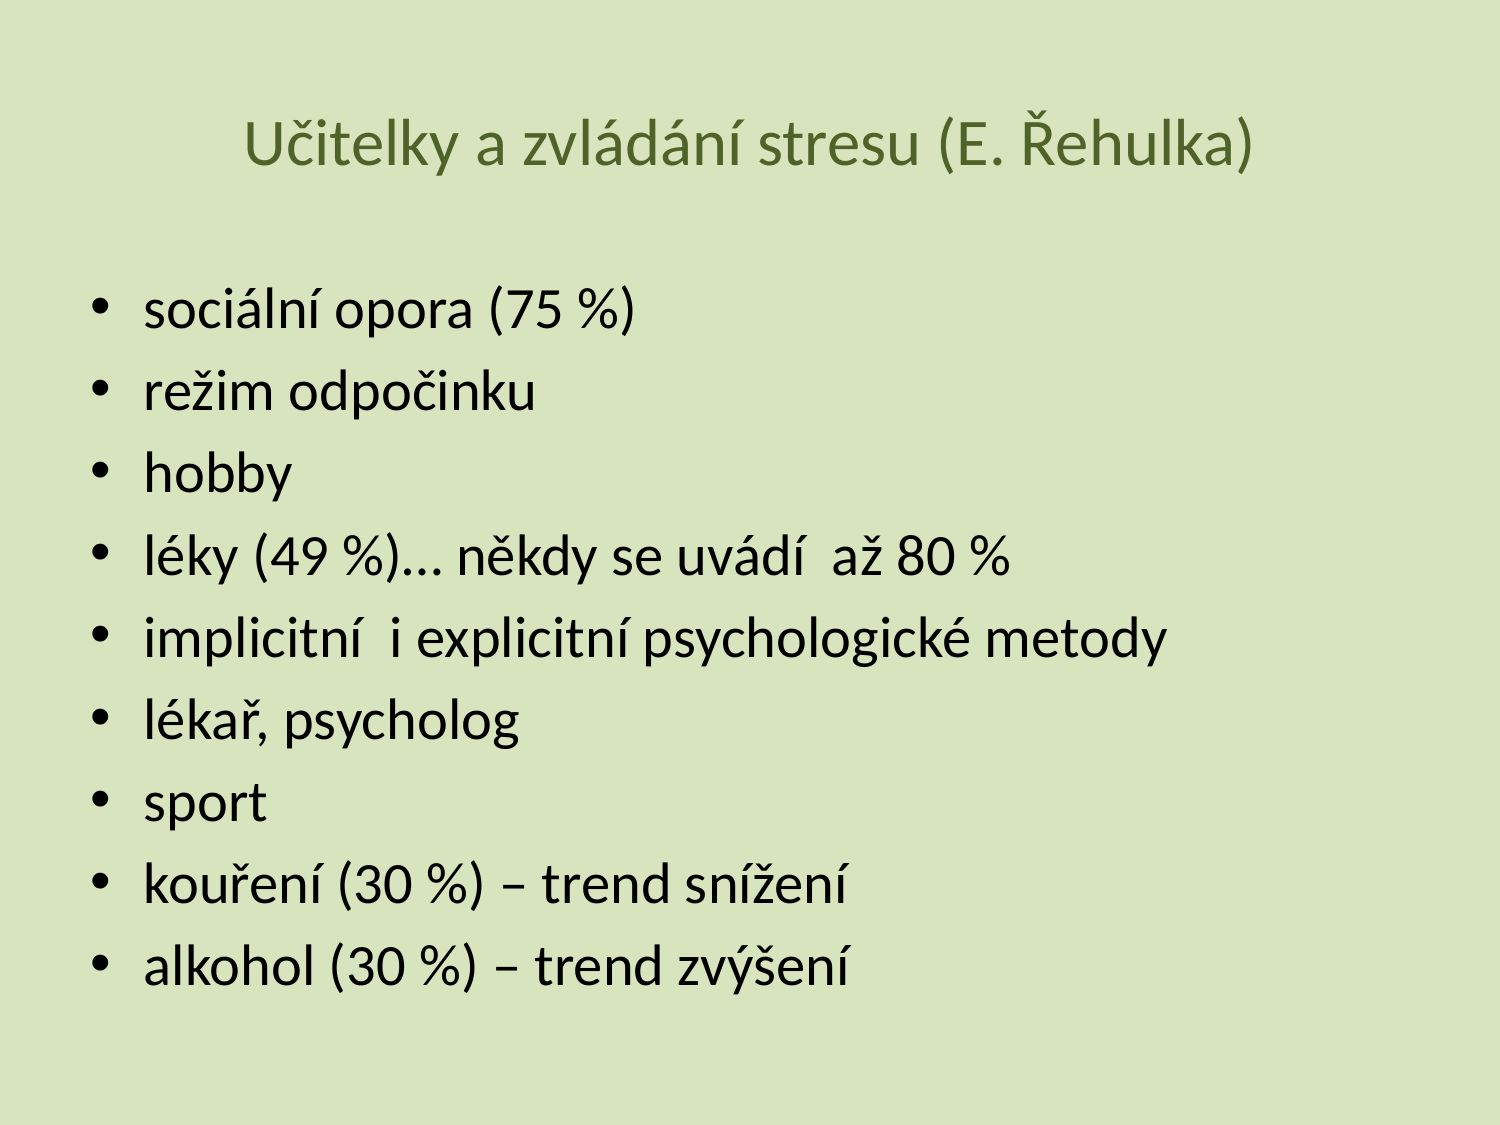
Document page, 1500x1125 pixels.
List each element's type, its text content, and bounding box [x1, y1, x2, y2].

list sociální opora (75 %) režim odpočinku hobby léky (49 %)… někdy se uvádí až 80 % implicitní i explicitní psychologické metody lékař, psycholog sport kouření (30 %) – trend snížení alkohol (30 %) – trend zvýšení [75, 262, 1425, 1005]
title Učitelky a zvládání stresu (E. Řehulka) [75, 45, 1425, 233]
